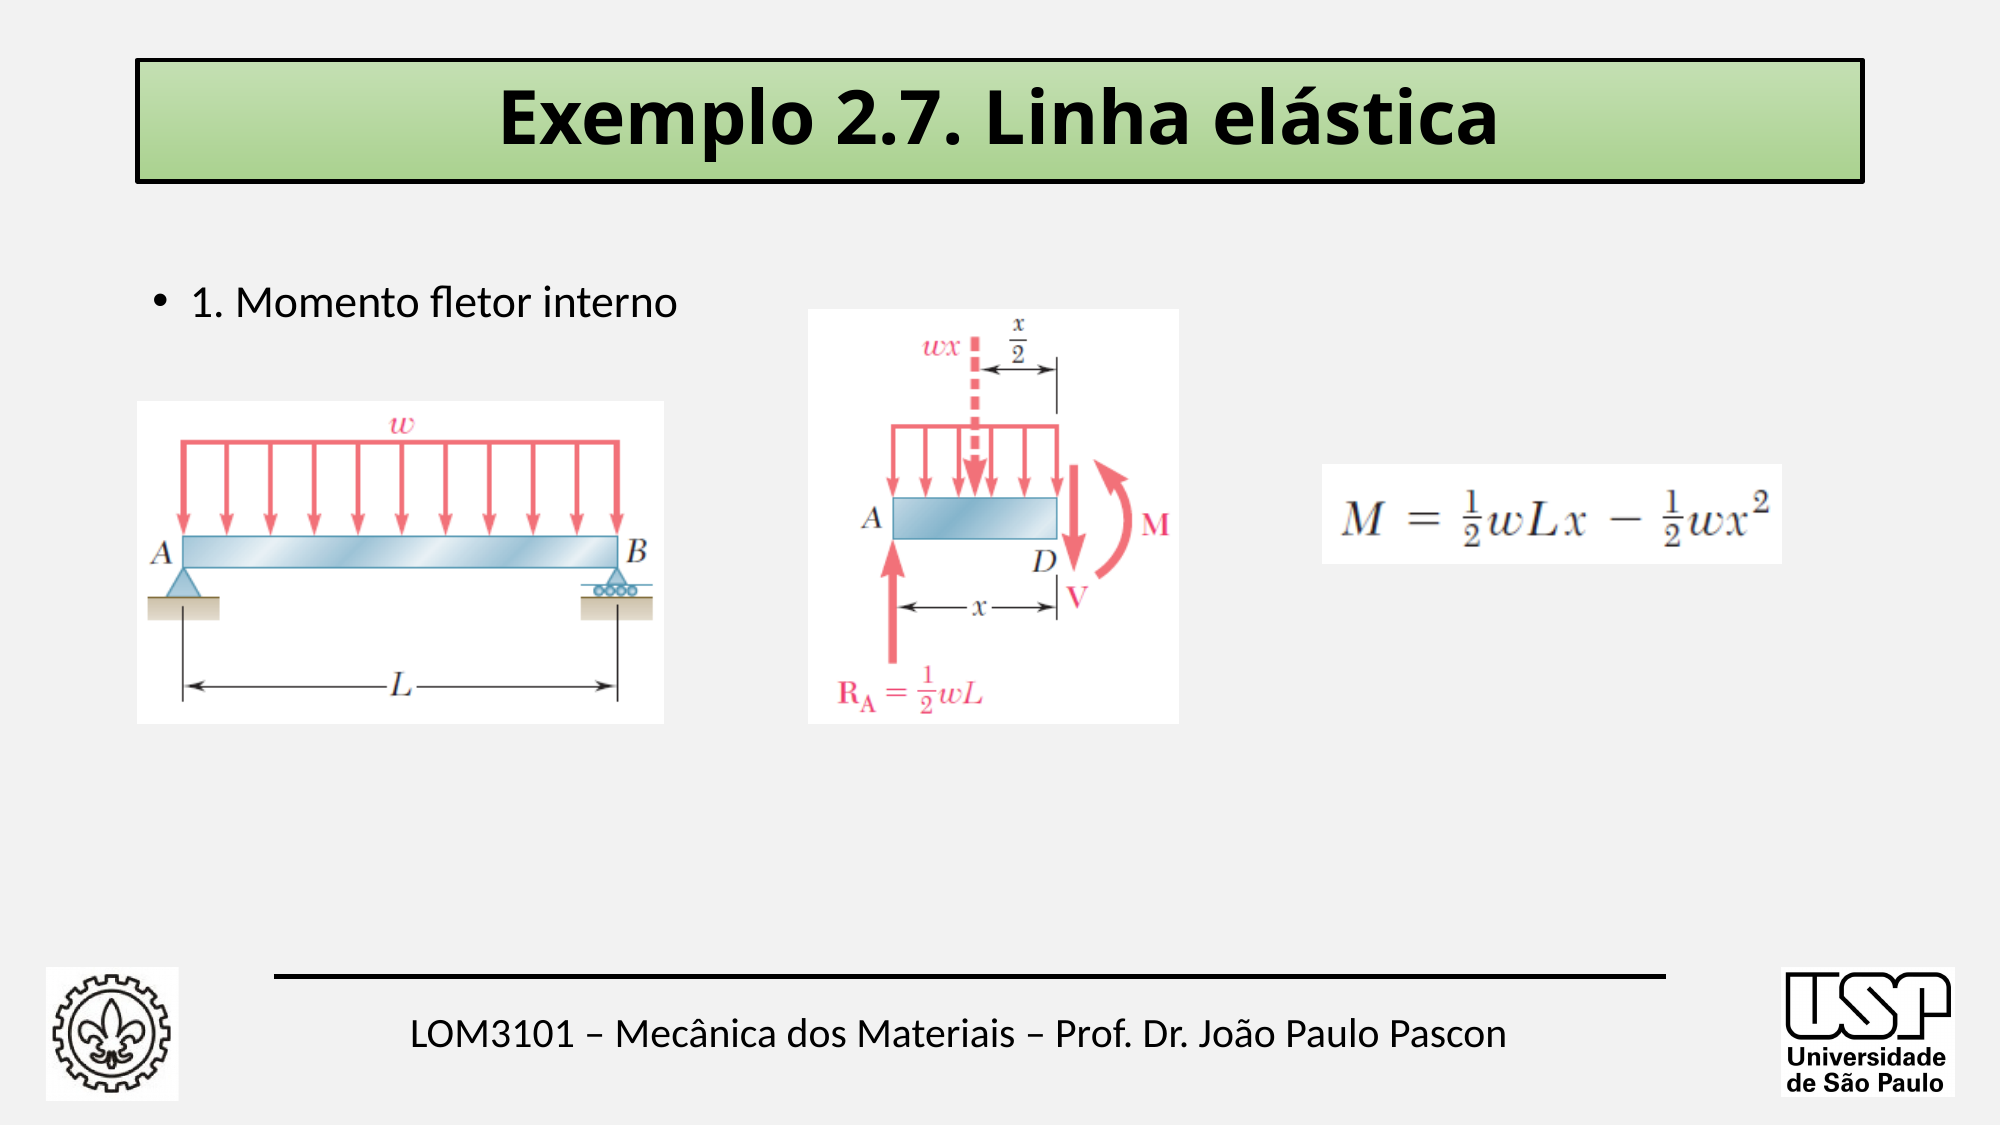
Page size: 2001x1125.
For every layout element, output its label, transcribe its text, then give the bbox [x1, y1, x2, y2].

title Exemplo 2.7. Linha elástica [137, 59, 1863, 182]
picture [137, 401, 664, 724]
picture [808, 309, 1179, 724]
picture [45, 967, 179, 1101]
list 1. Momento fletor interno [137, 237, 1863, 944]
picture [1322, 464, 1782, 565]
text_box LOM3101 – Mecânica dos Materiais – Prof. Dr. João Paulo Pascon [202, 998, 1716, 1064]
picture [1781, 967, 1955, 1097]
